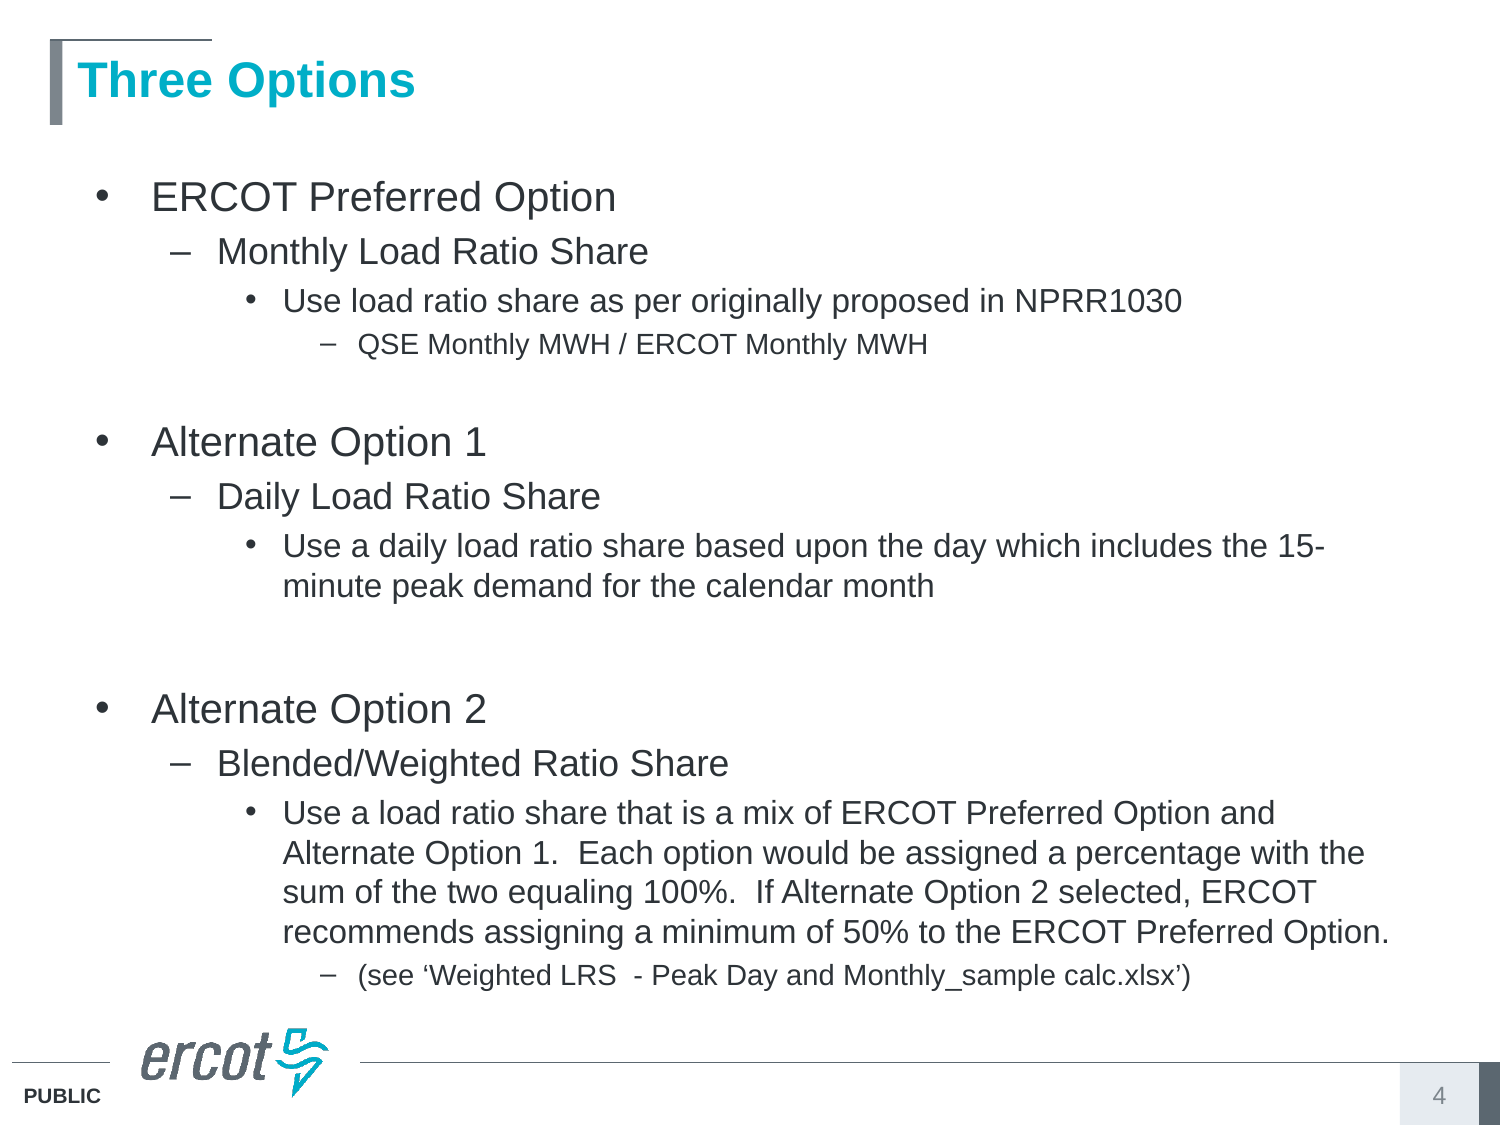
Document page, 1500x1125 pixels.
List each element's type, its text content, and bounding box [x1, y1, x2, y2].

picture [137, 1054, 332, 1100]
list ERCOT Preferred Option Monthly Load Ratio Share Use load ratio share as per originally proposed in NPRR1030 QSE Monthly MWH / ERCOT Monthly MWH Alternate Option 1 Daily Load Ratio Share Use a daily load ratio share based upon the day which includes the 15-minute peak demand for the calendar month Alternate Option 2 Blended/Weighted Ratio Share Use a load ratio share that is a mix of ERCOT Preferred Option and Alternate Option 1. Each option would be assigned a percentage with the sum of the two equaling 100%. If Alternate Option 2 selected, ERCOT recommends assigning a minimum of 50% to the ERCOT Preferred Option. (see ‘Weighted LRS - Peak Day and Monthly_sample calc.xlsx’) [50, 125, 1450, 1054]
slide_number 4 [1400, 1076, 1480, 1113]
title Three Options [62, 39, 1450, 125]
